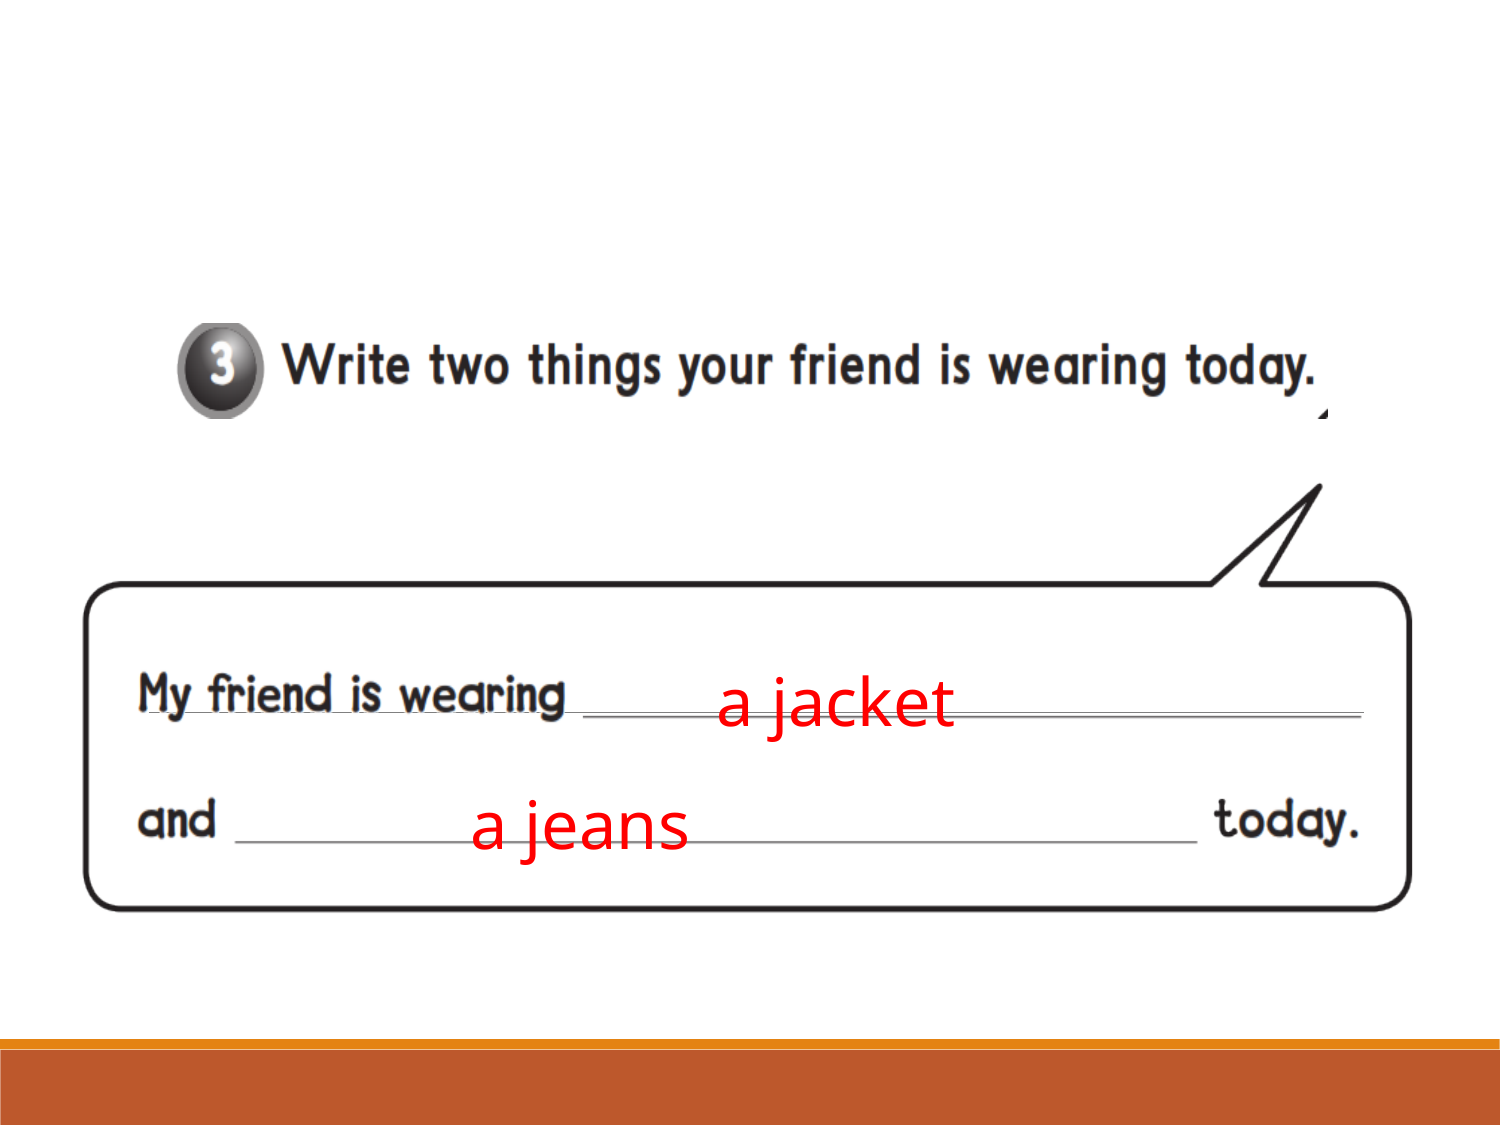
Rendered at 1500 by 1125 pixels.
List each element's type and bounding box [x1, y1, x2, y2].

picture [170, 322, 1328, 420]
picture [69, 473, 1430, 930]
